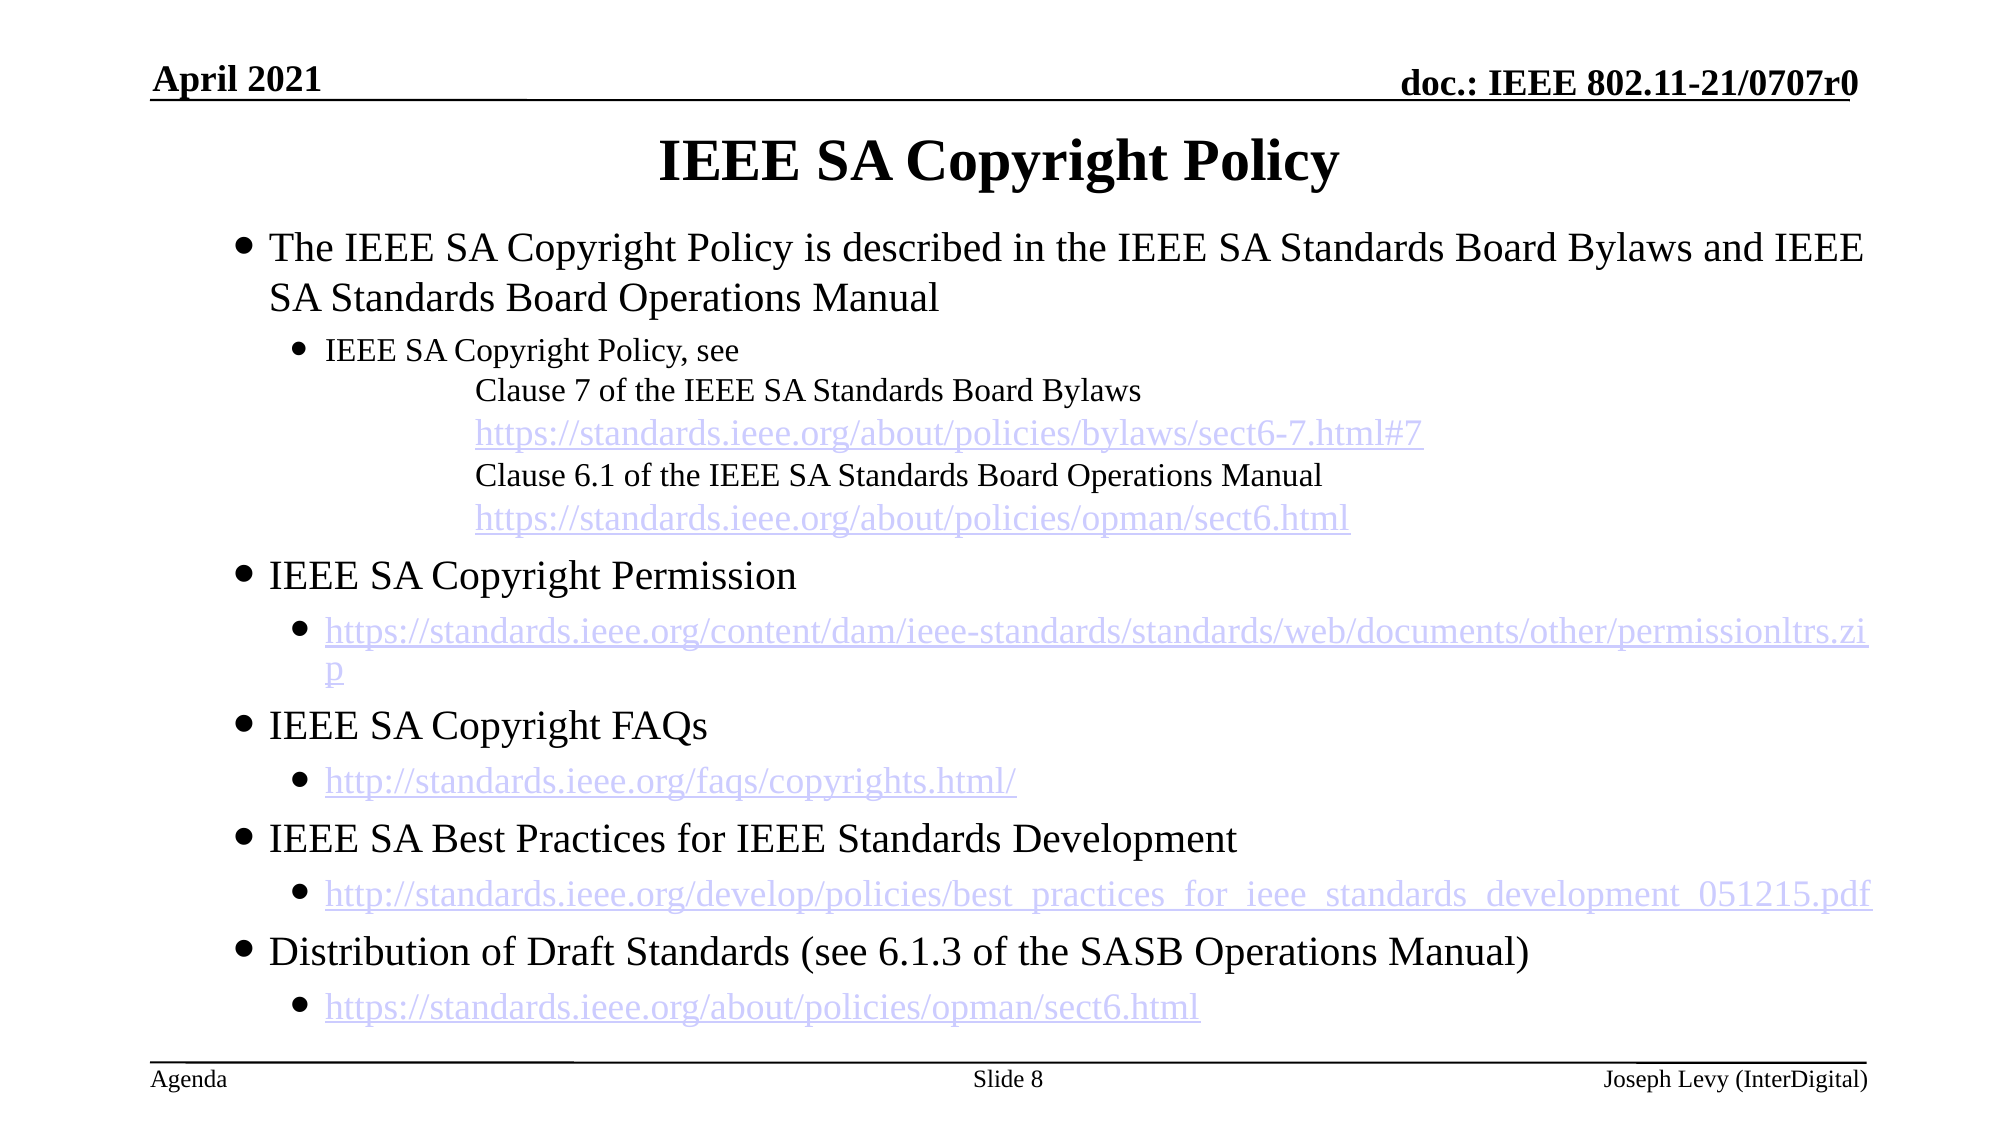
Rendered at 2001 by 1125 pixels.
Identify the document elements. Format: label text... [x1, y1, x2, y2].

footer Joseph Levy (InterDigital) [1171, 1061, 1869, 1093]
list The IEEE SA Copyright Policy is described in the IEEE SA Standards Board Bylaws and IEEE SA Standards Board Operations Manual IEEE SA Copyright Policy, see Clause 7 of the IEEE SA Standards Board Bylaws https://standards.ieee.org/about/policies/bylaws/sect6-7.html#7 Clause 6.1 of the IEEE SA Standards Board Operations Manual https://standards.ieee.org/about/policies/opman/sect6.html IEEE SA Copyright Permission https://standards.ieee.org/content/dam/ieee-standards/standards/web/documents/other/permissionltrs.zip IEEE SA Copyright FAQs http://standards.ieee.org/faqs/copyrights.html/ IEEE SA Best Practices for IEEE Standards Development http://standards.ieee.org/develop/policies/best_practices_for_ieee_standards_development_051215.pdf Distribution of Draft Standards (see 6.1.3 of the SASB Operations Manual) https://standards.ieee.org/about/policies/opman/sect6.html [105, 212, 1895, 1063]
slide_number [152, 54, 563, 100]
title IEEE SA Copyright Policy [149, 112, 1850, 201]
slide_number Slide 8 [950, 1061, 1067, 1123]
